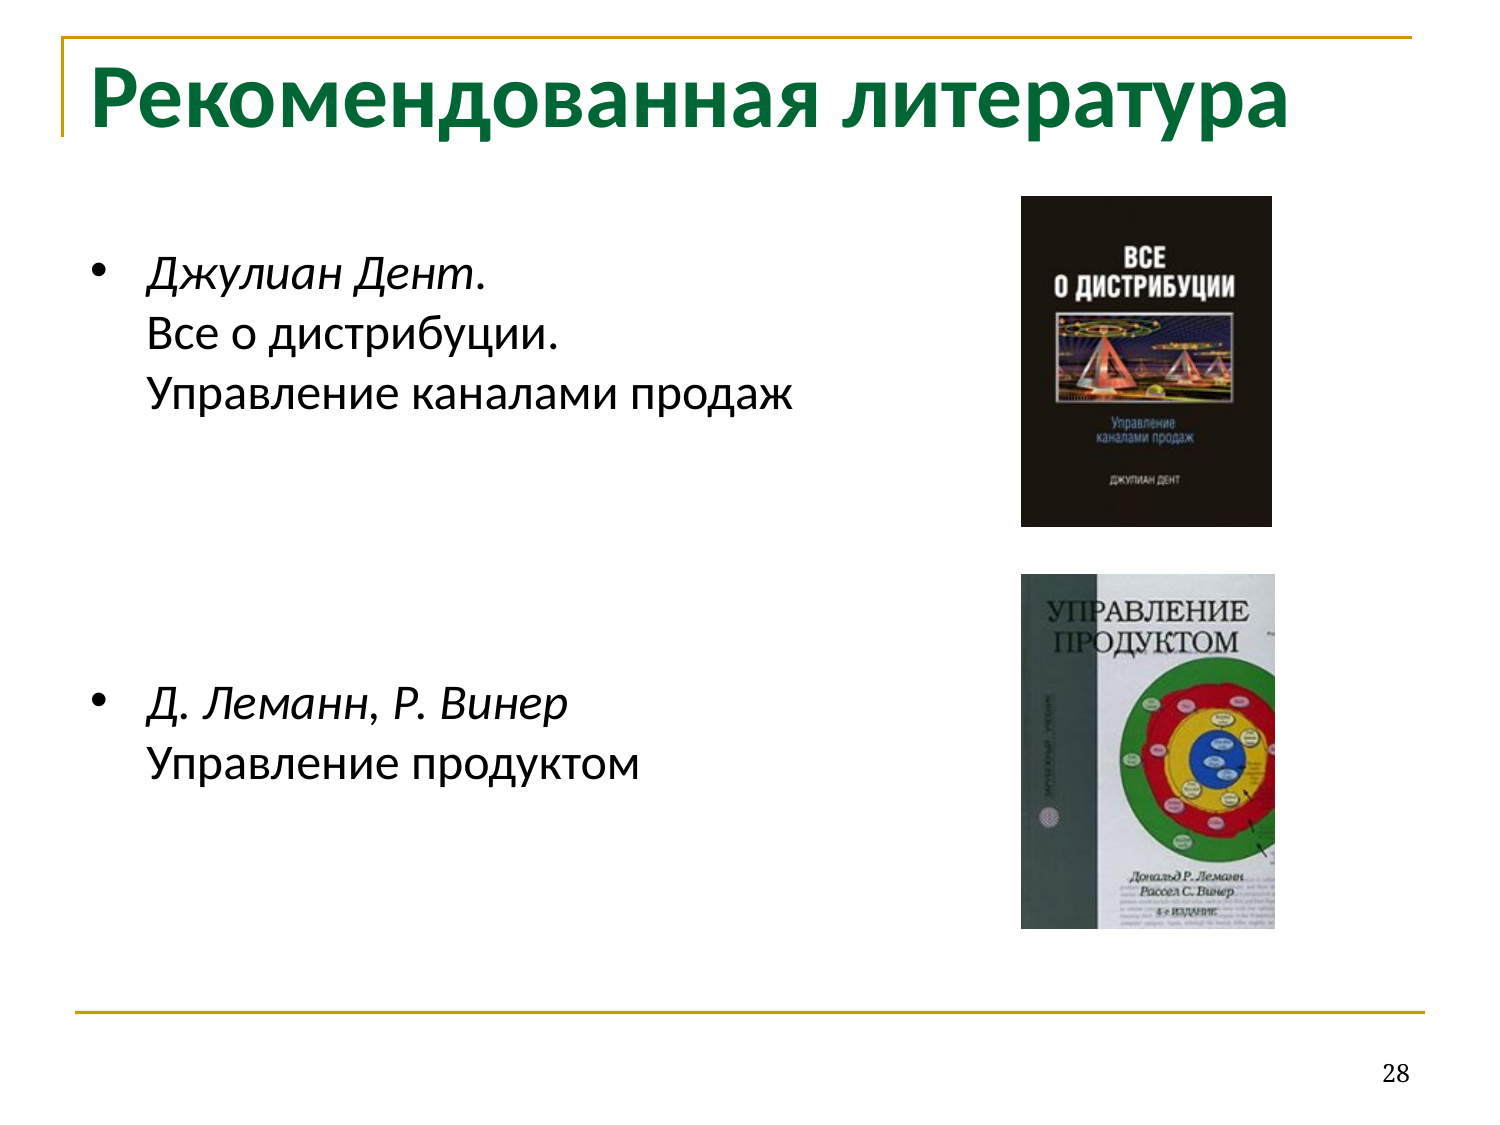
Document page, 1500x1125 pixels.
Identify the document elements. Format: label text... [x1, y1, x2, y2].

slide_number 28 [1074, 1023, 1426, 1100]
picture [1021, 574, 1275, 929]
picture [1021, 196, 1273, 528]
title Рекомендованная литература [74, 44, 1426, 162]
list Джулиан Дент. Все о дистрибуции. Управление каналами продаж Д. Леманн, Р. Винер Управление продуктом [74, 231, 1176, 1006]
